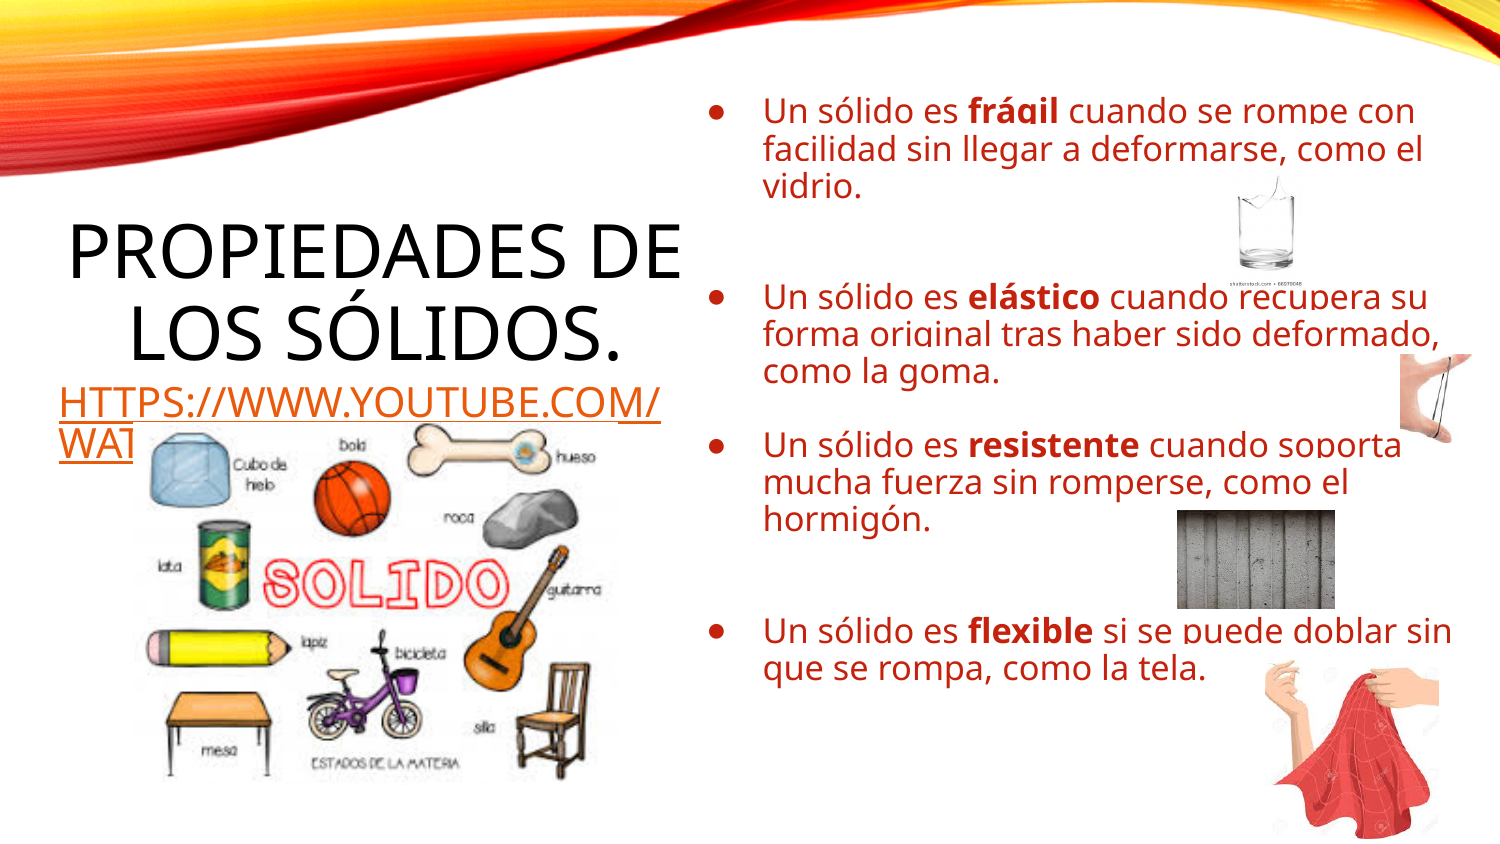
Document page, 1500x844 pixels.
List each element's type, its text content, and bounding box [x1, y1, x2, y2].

picture [0, 0, 1500, 178]
picture [1177, 510, 1335, 609]
picture [133, 422, 618, 786]
picture [1265, 660, 1439, 840]
title Propiedades de los sólidos. https://www.youtube.com/watch?v=Tx2y3BPiV6g [43, 161, 672, 443]
picture [1400, 353, 1490, 443]
picture [1230, 167, 1302, 288]
list Un sólido es frágil cuando se rompe con facilidad sin llegar a deformarse, como el vidrio. Un sólido es elástico cuando recupera su forma original tras haber sido deformado, como la goma. Un sólido es resistente cuando soporta mucha fuerza sin romperse, como el hormigón. Un sólido es flexible si se puede doblar sin que se rompa, como la tela. [672, 12, 1500, 769]
